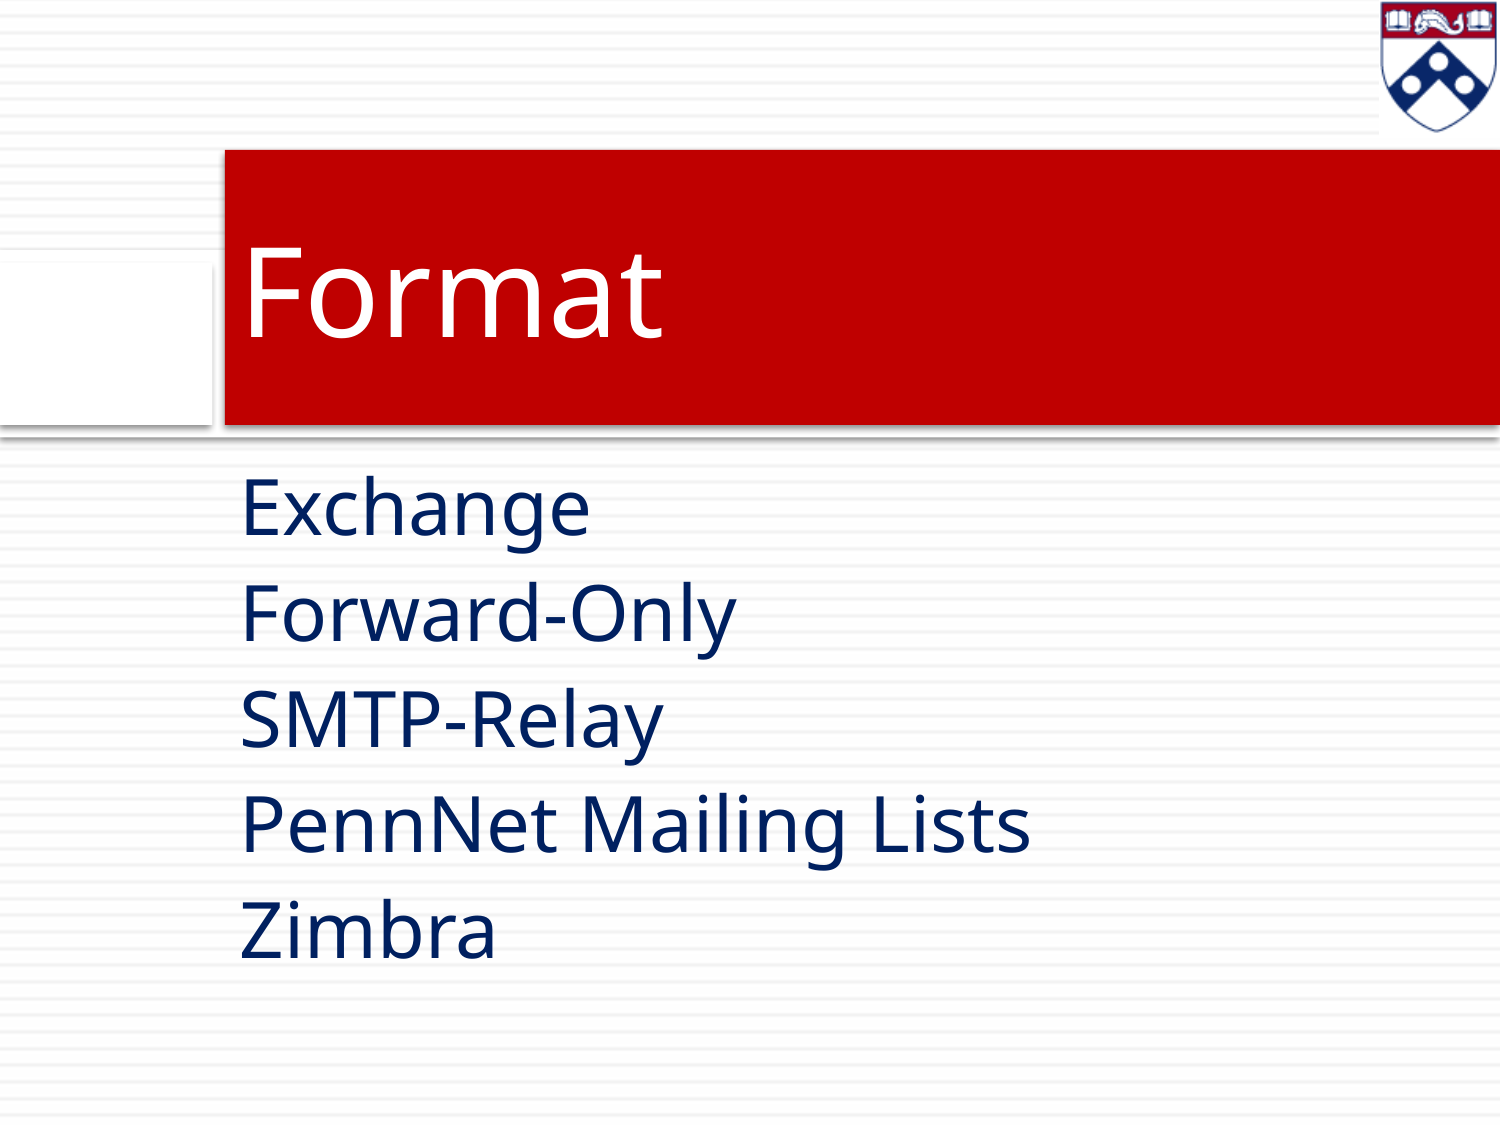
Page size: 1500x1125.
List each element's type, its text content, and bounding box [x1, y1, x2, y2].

title Format [225, 149, 1475, 425]
list Exchange Forward-Only SMTP-Relay PennNet Mailing Lists Zimbra [225, 450, 1394, 988]
picture [1379, 0, 1500, 136]
